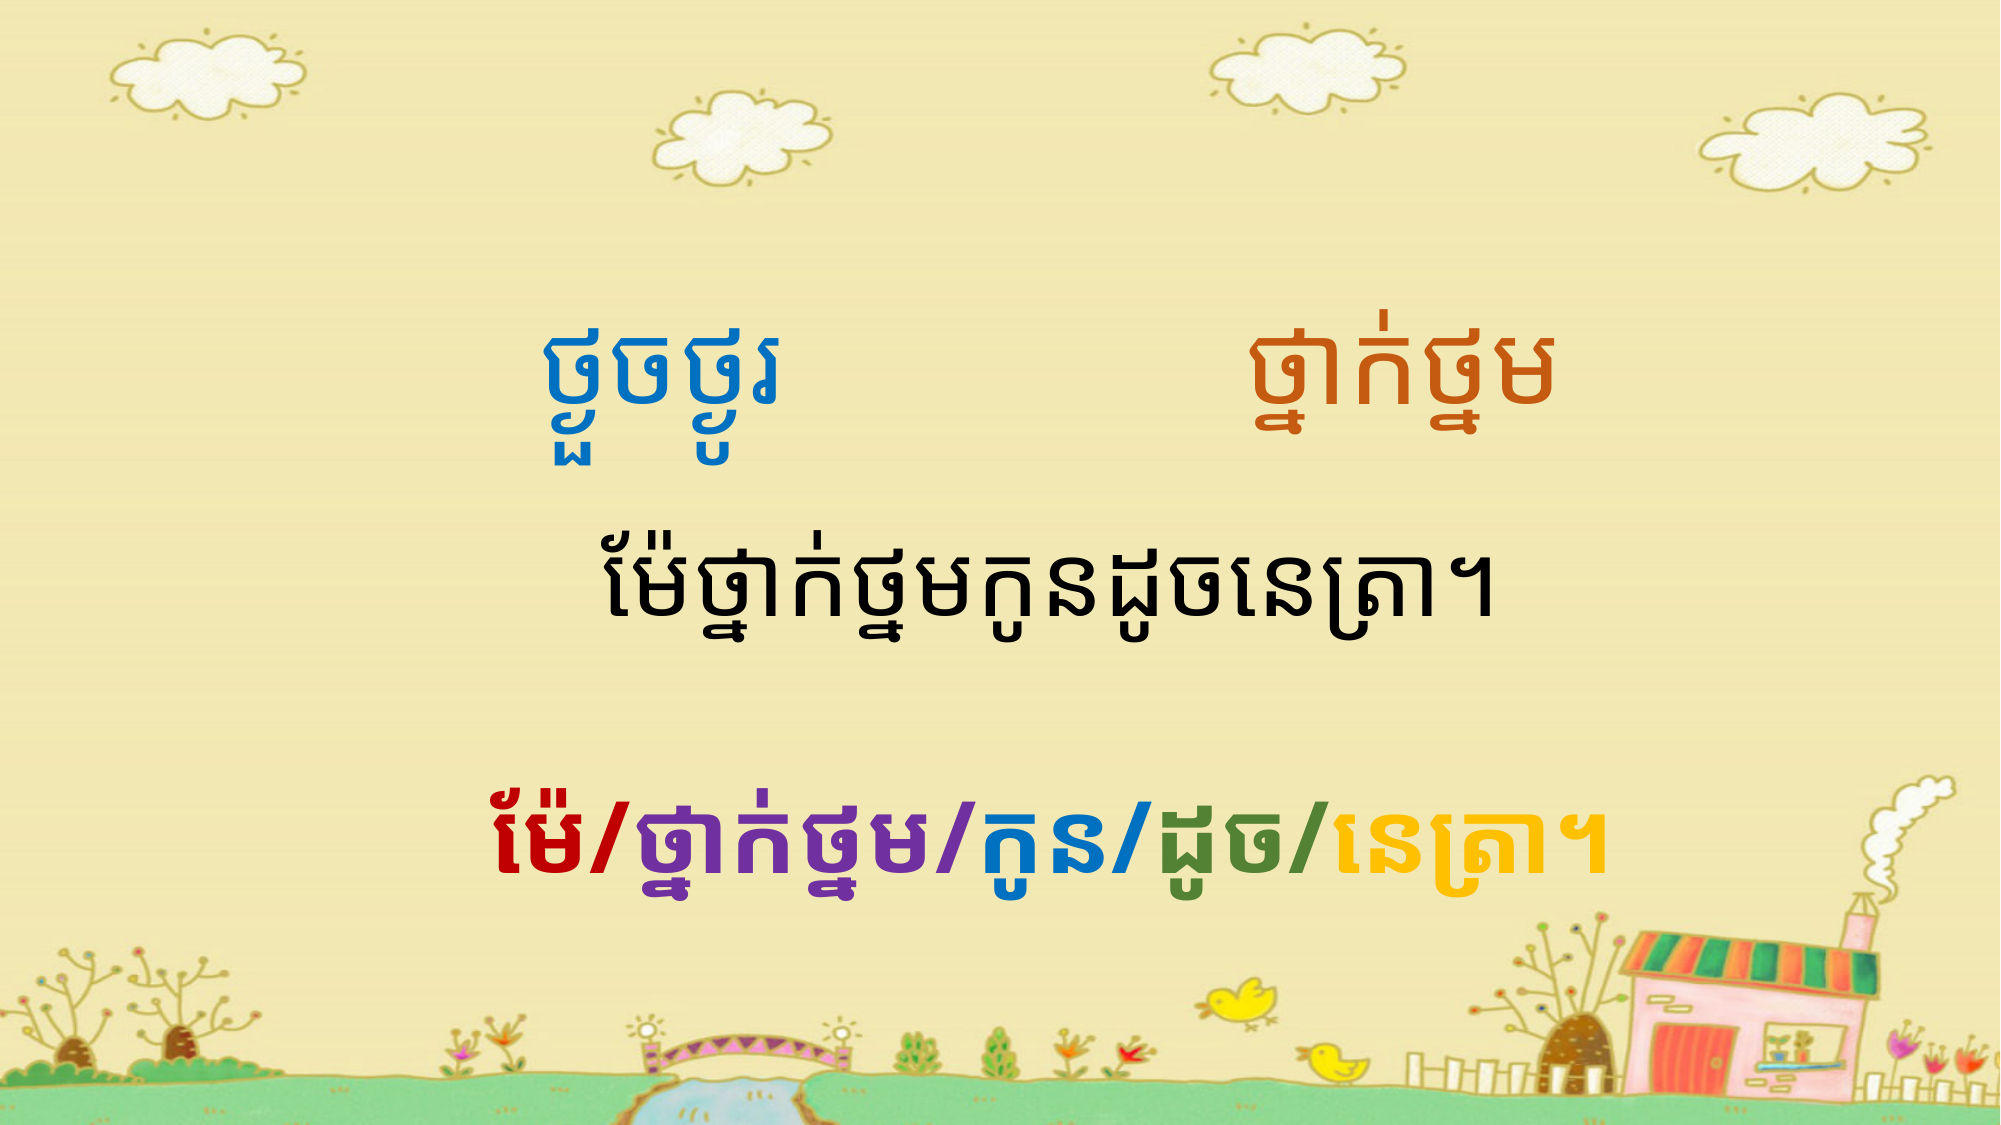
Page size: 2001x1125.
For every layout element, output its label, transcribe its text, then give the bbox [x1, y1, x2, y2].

text_box ថ្ងួចថ្ងូរ [271, 259, 996, 478]
text_box ថ្នាក់ថ្នម [996, 259, 1811, 478]
picture [0, 0, 2001, 1125]
text_box ម៉ែថ្នាក់ថ្នមកូនដូចនេត្រា។ [164, 508, 1938, 765]
text_box ម៉ែ/ថ្នាក់ថ្នម/កូន/ដូច/នេត្រា។ [164, 765, 1938, 1125]
